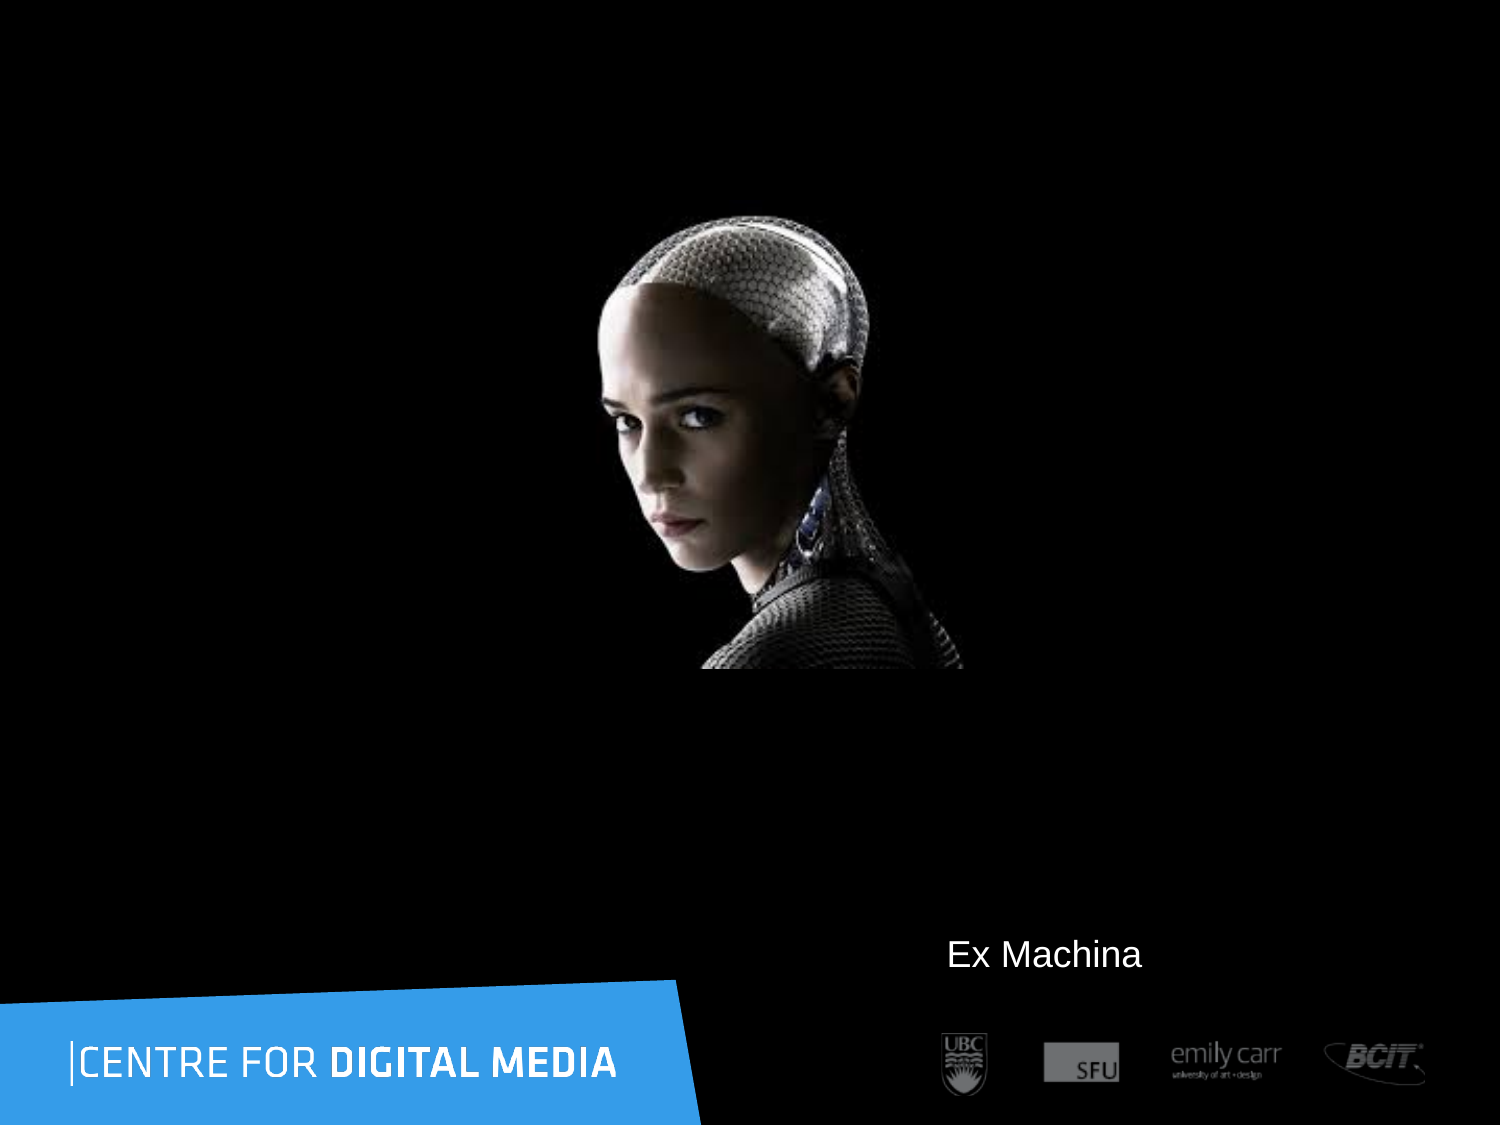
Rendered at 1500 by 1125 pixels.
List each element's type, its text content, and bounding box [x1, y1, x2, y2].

picture [496, 199, 966, 670]
text_box Ex Machina [931, 922, 1158, 982]
